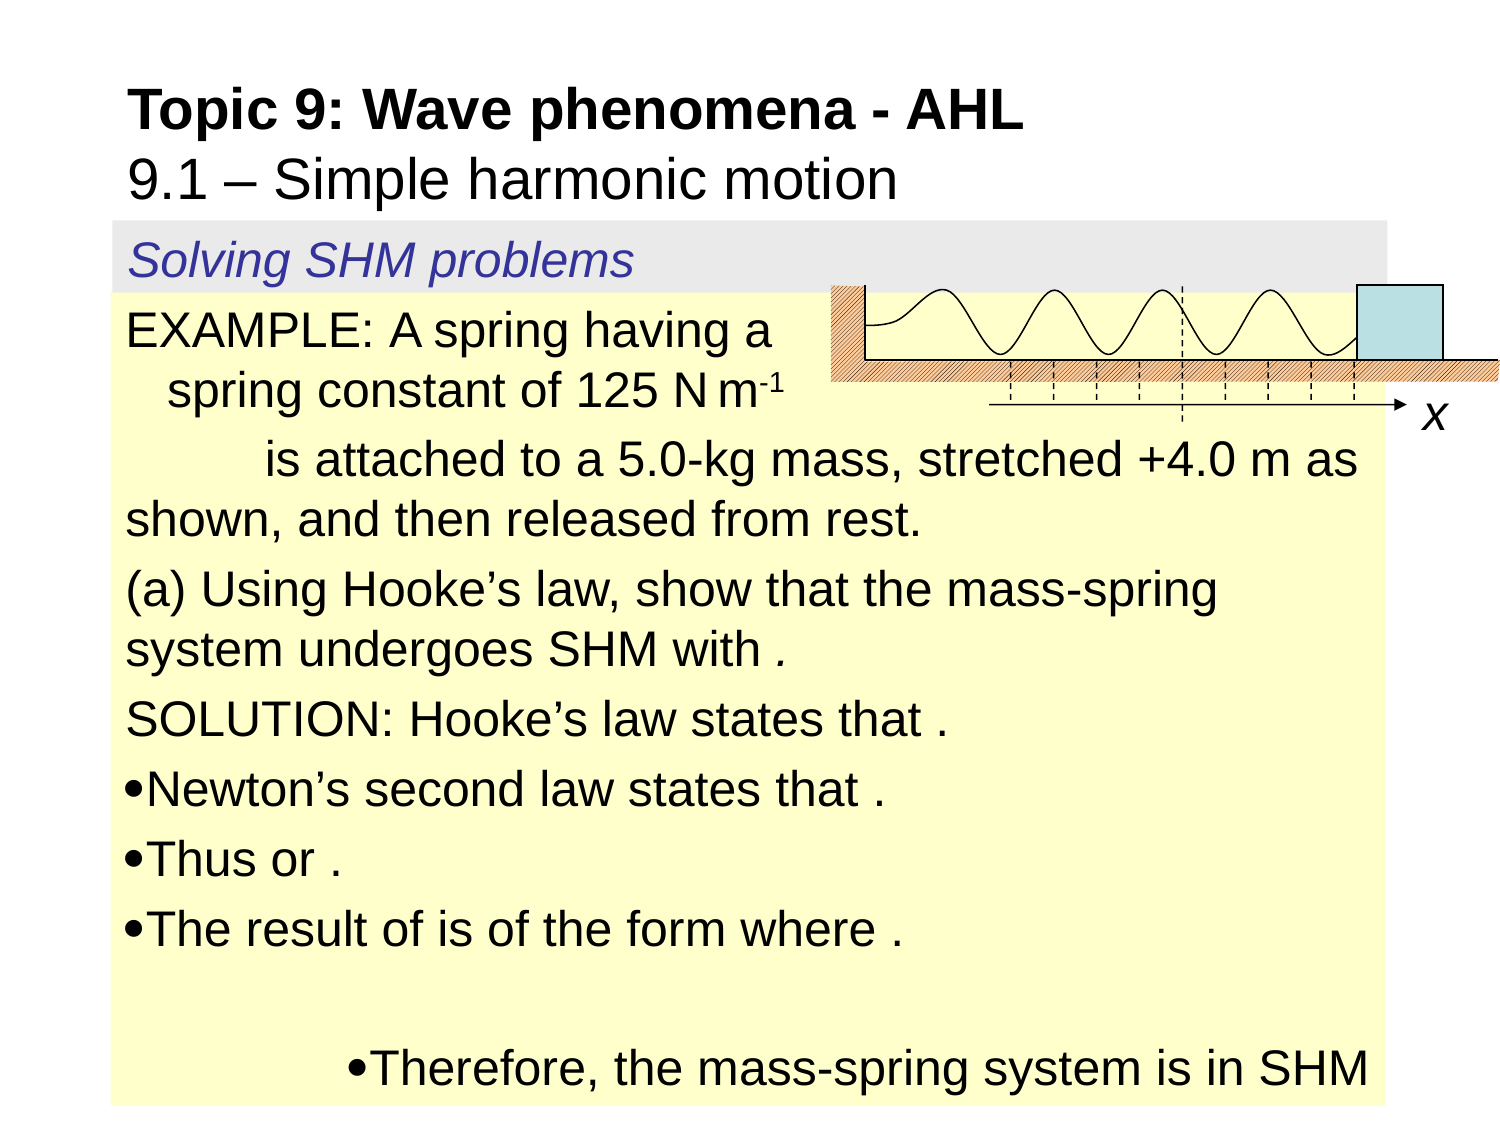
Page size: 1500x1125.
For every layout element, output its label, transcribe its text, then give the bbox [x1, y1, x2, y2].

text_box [830, 285, 1500, 449]
title Topic 9: Wave phenomena - AHL 9.1 – Simple harmonic motion [112, 67, 1388, 215]
text_box Solving SHM problems [112, 220, 1388, 293]
text_box Therefore, the mass-spring system is in SHM [334, 1027, 1397, 1103]
